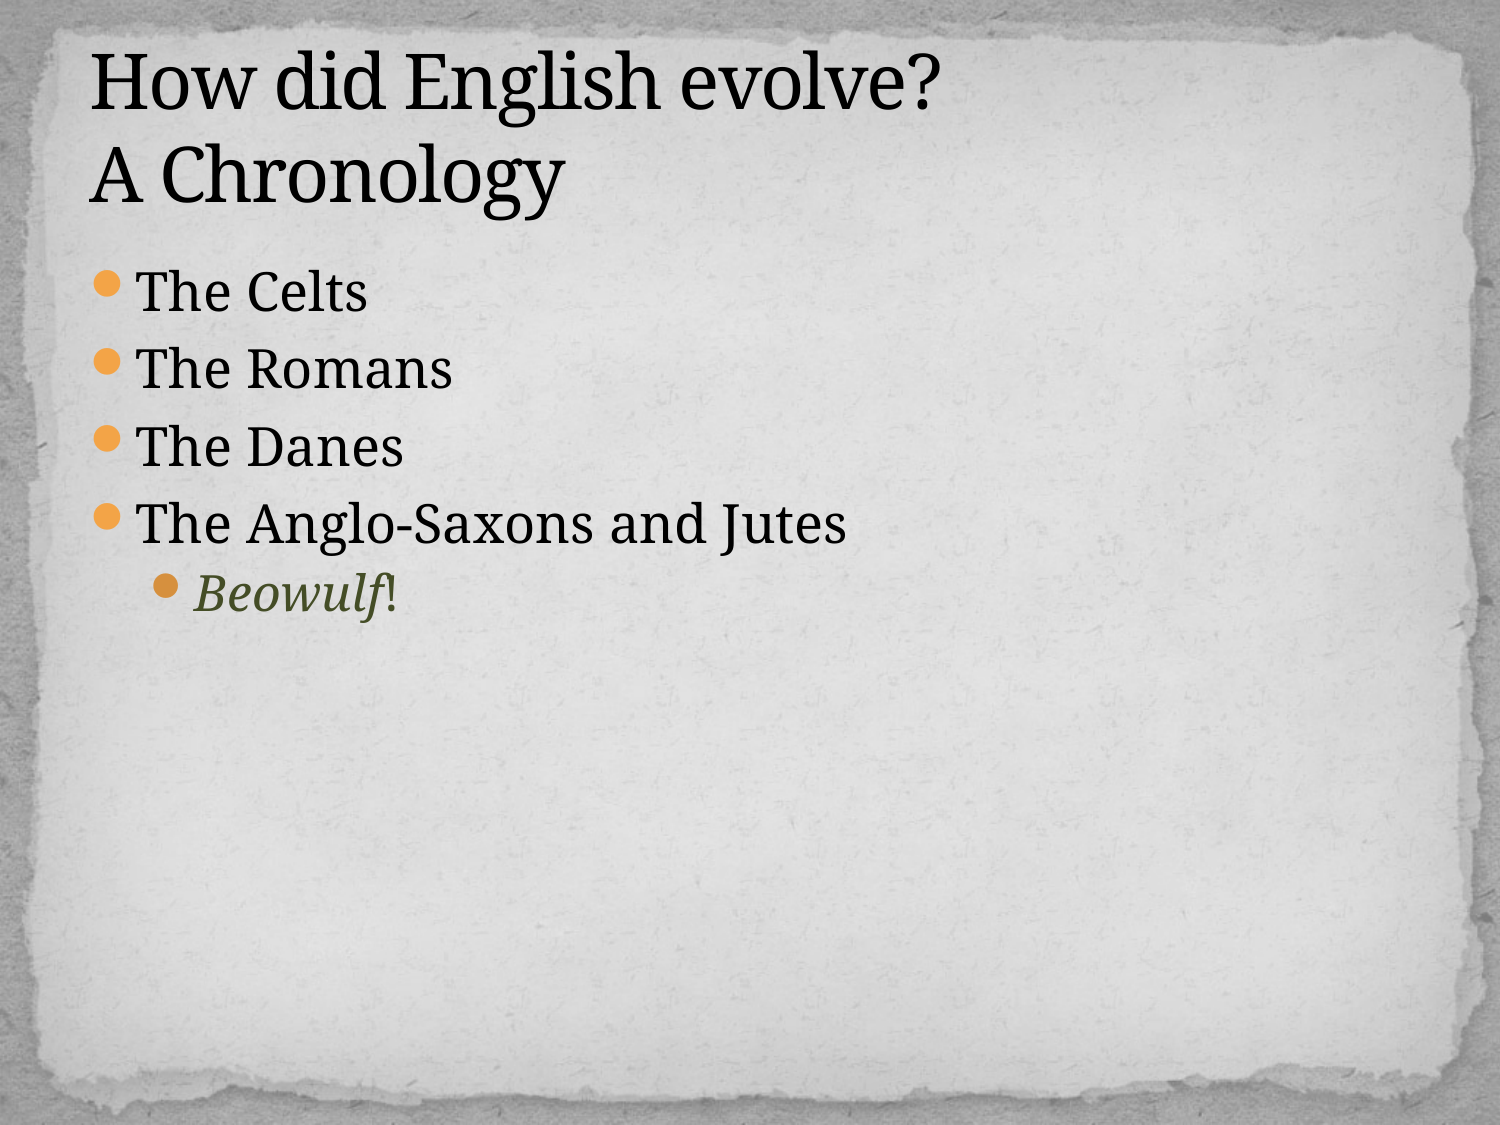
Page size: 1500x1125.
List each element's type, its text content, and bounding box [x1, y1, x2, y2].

list The Celts The Romans The Danes The Anglo-Saxons and Jutes Beowulf! [75, 249, 1425, 1000]
title How did English evolve? A Chronology [74, 24, 1425, 225]
